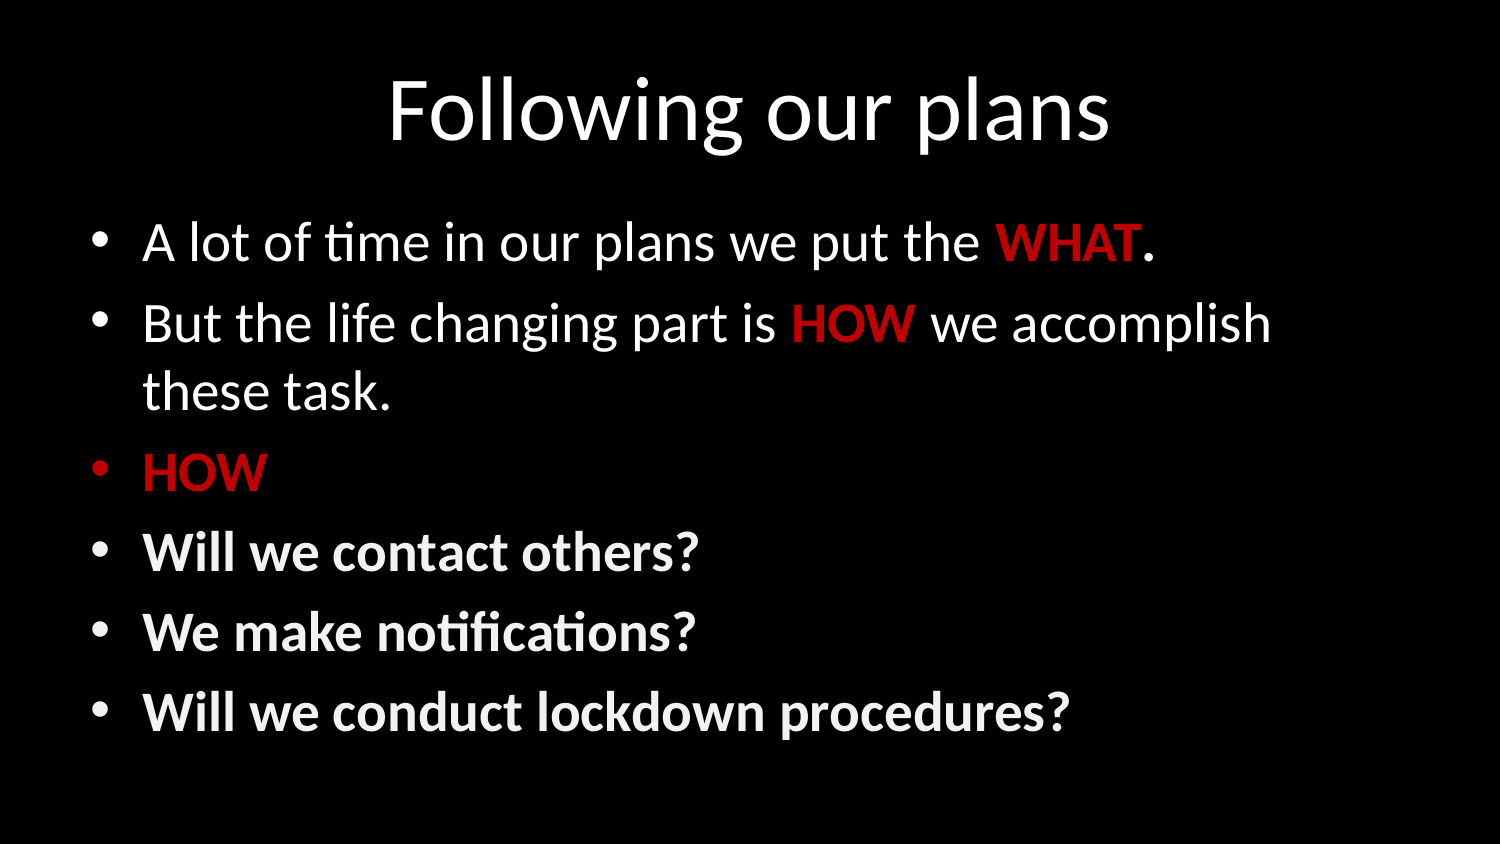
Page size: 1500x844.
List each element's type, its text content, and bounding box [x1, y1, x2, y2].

title Following our plans [75, 33, 1425, 175]
list A lot of time in our plans we put the WHAT. But the life changing part is HOW we accomplish these task. HOW Will we contact others? We make notifications? Will we conduct lockdown procedures? [75, 196, 1425, 754]
